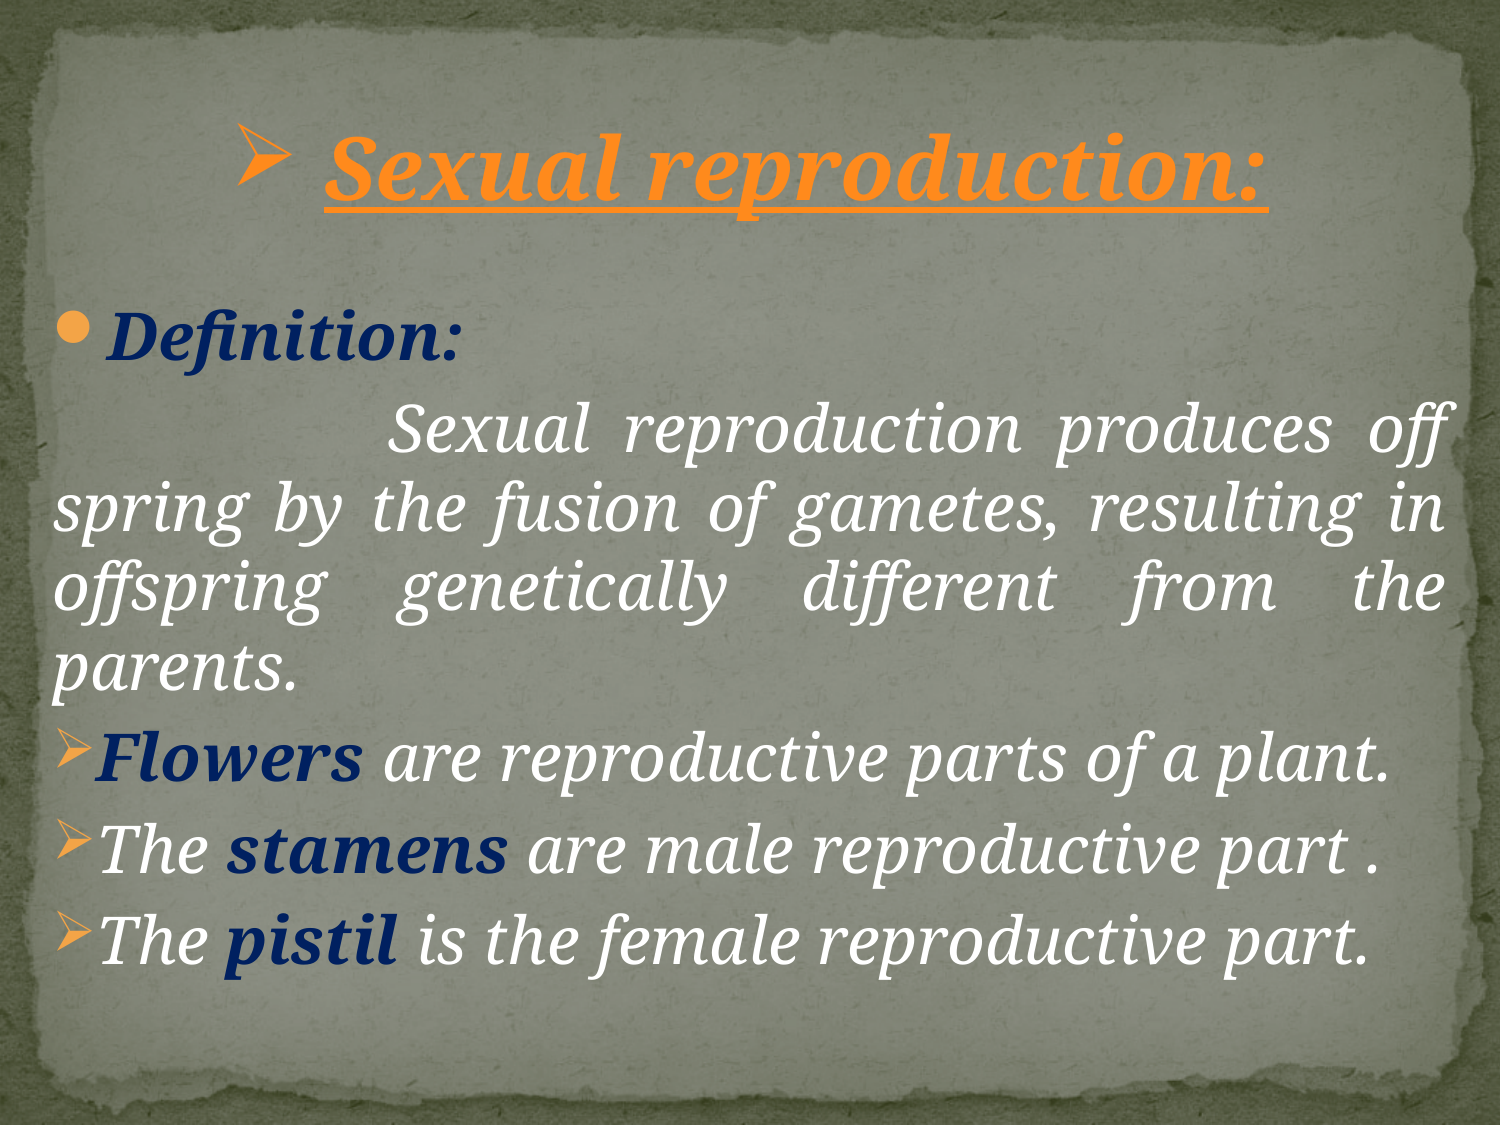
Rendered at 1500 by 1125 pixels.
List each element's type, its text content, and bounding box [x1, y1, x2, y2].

list Definition: Sexual reproduction produces off spring by the fusion of gametes, resulting in offspring genetically different from the parents. Flowers are reproductive parts of a plant. The stamens are male reproductive part . The pistil is the female reproductive part. [37, 287, 1463, 988]
title Sexual reproduction: [74, 24, 1425, 225]
